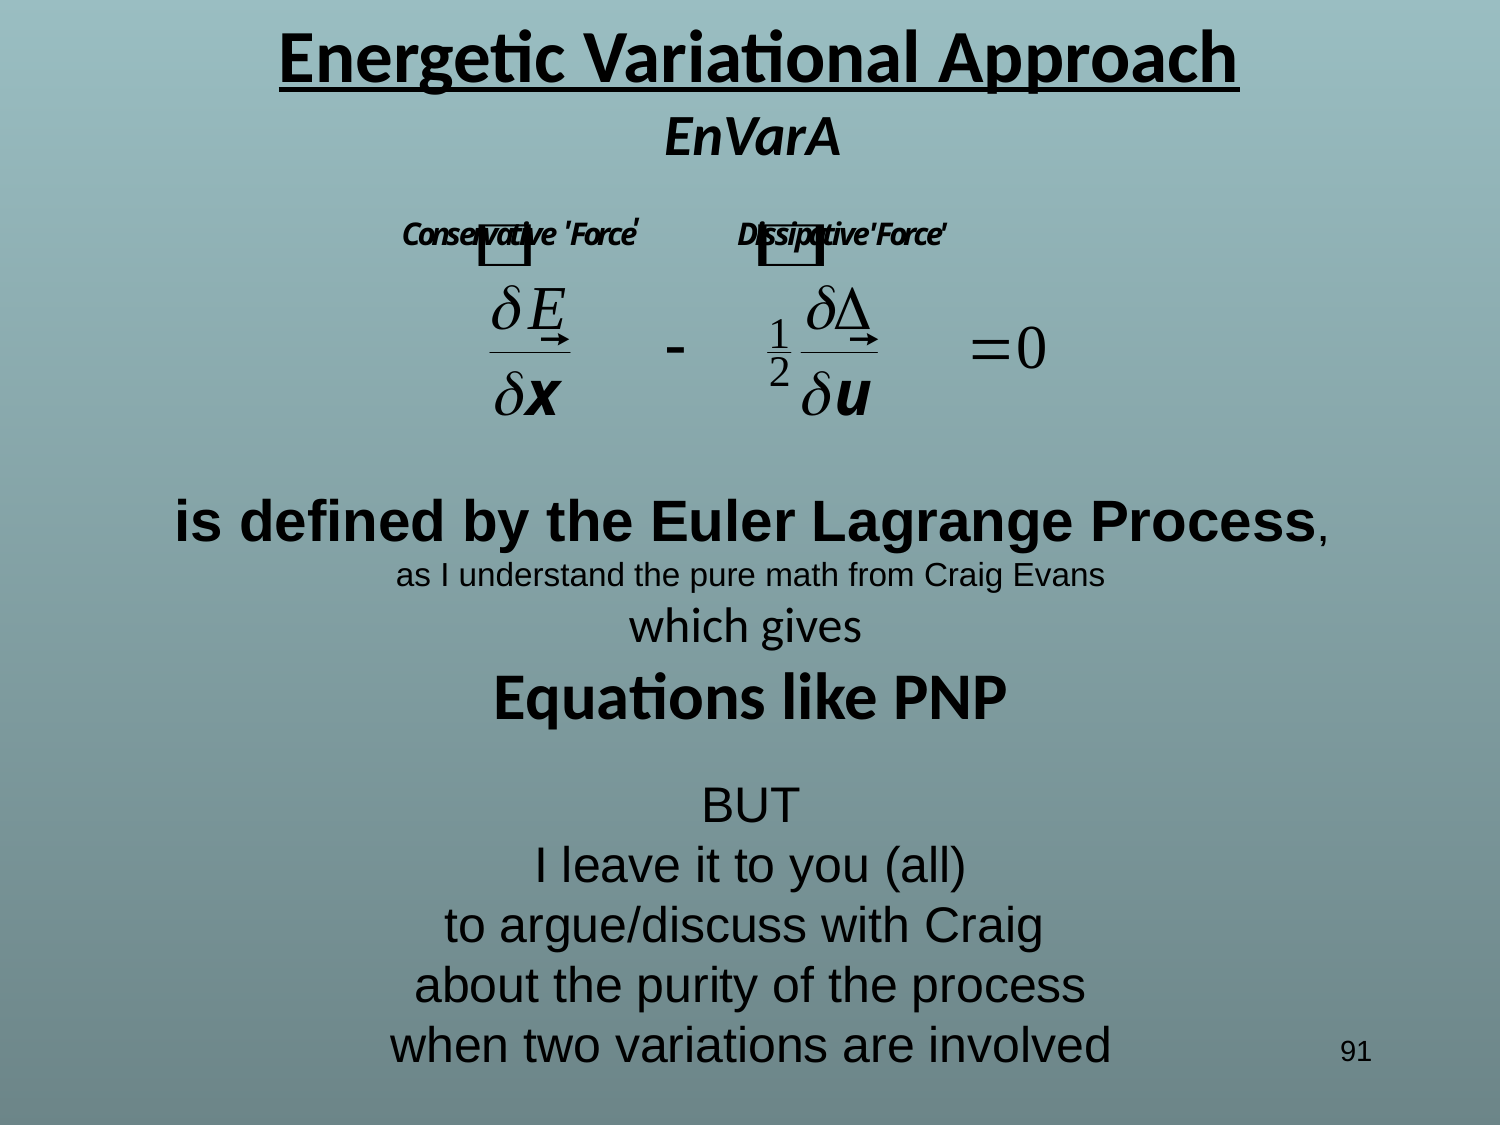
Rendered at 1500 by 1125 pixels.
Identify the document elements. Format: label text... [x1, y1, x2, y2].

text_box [370, 213, 1105, 423]
text_box is defined by the Euler Lagrange Process, as I understand the pure math from Craig Evans which gives Equations like PNP BUT I leave it to you (all) to argue/discuss with Craig about the purity of the process when two variations are involved [131, 475, 1371, 1080]
slide_number 91 [1074, 1024, 1388, 1101]
text_box Energetic Variational Approach EnVarA [131, 0, 1387, 245]
